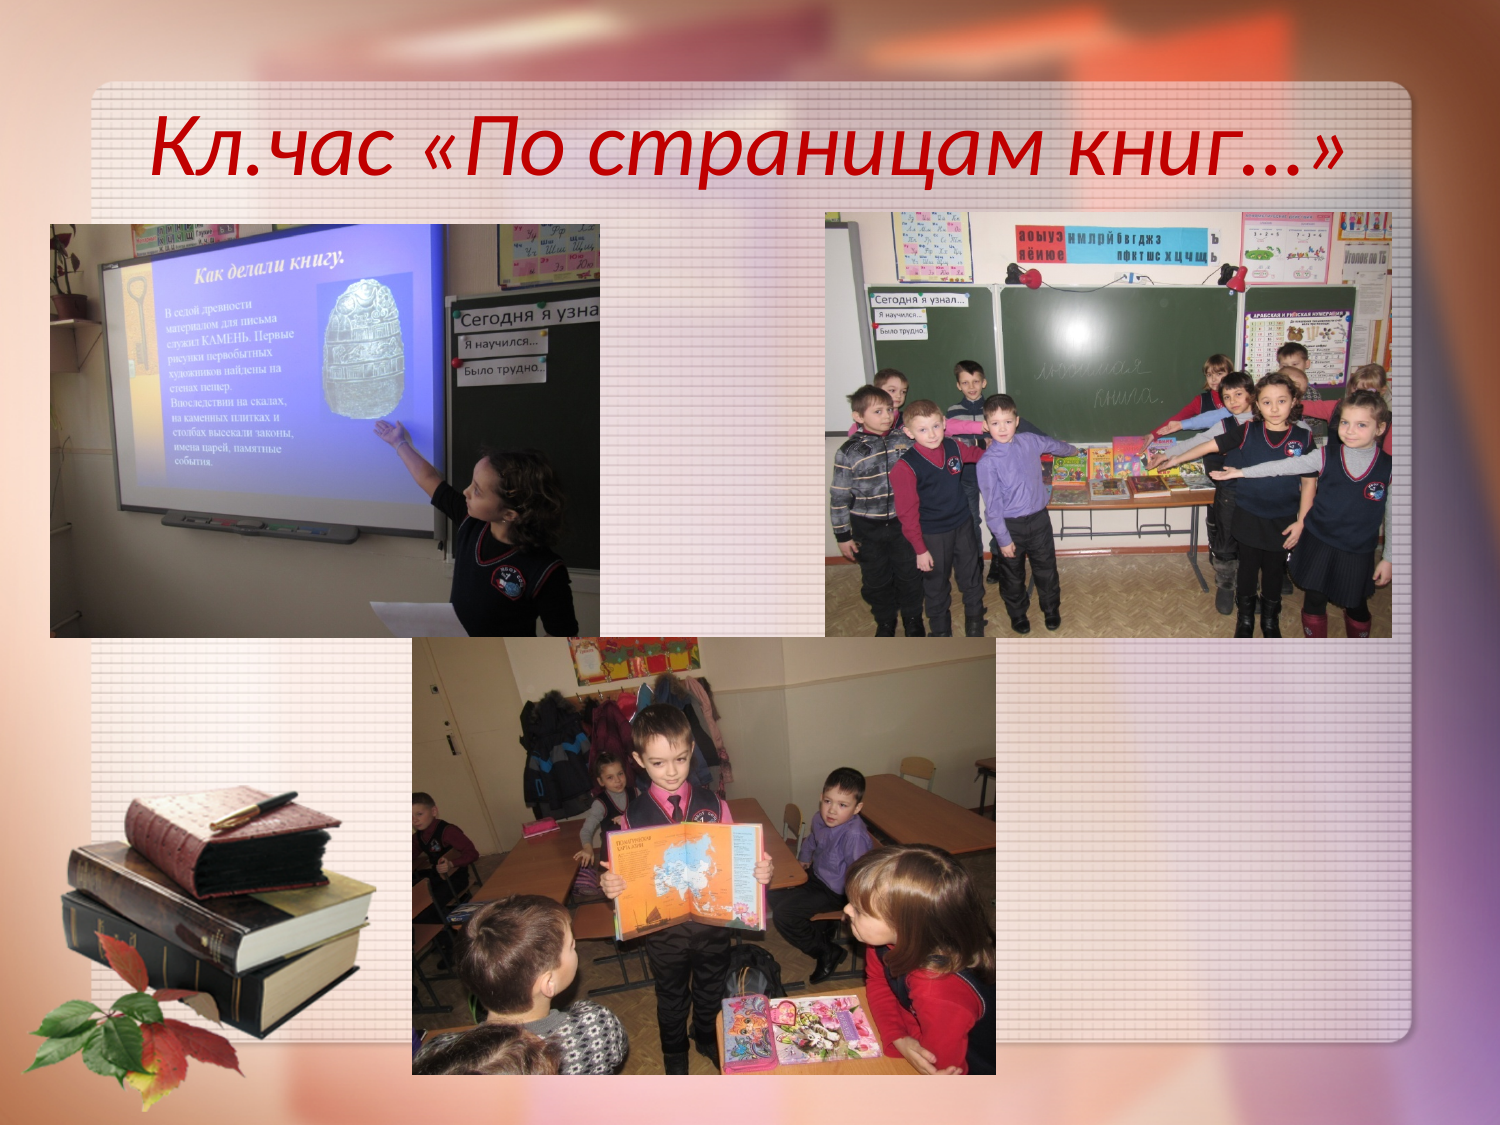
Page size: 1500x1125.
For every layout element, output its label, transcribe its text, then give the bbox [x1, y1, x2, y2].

title Кл.час «По страницам книг…» [75, 45, 1425, 233]
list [49, 224, 601, 638]
picture [0, 0, 1500, 1125]
